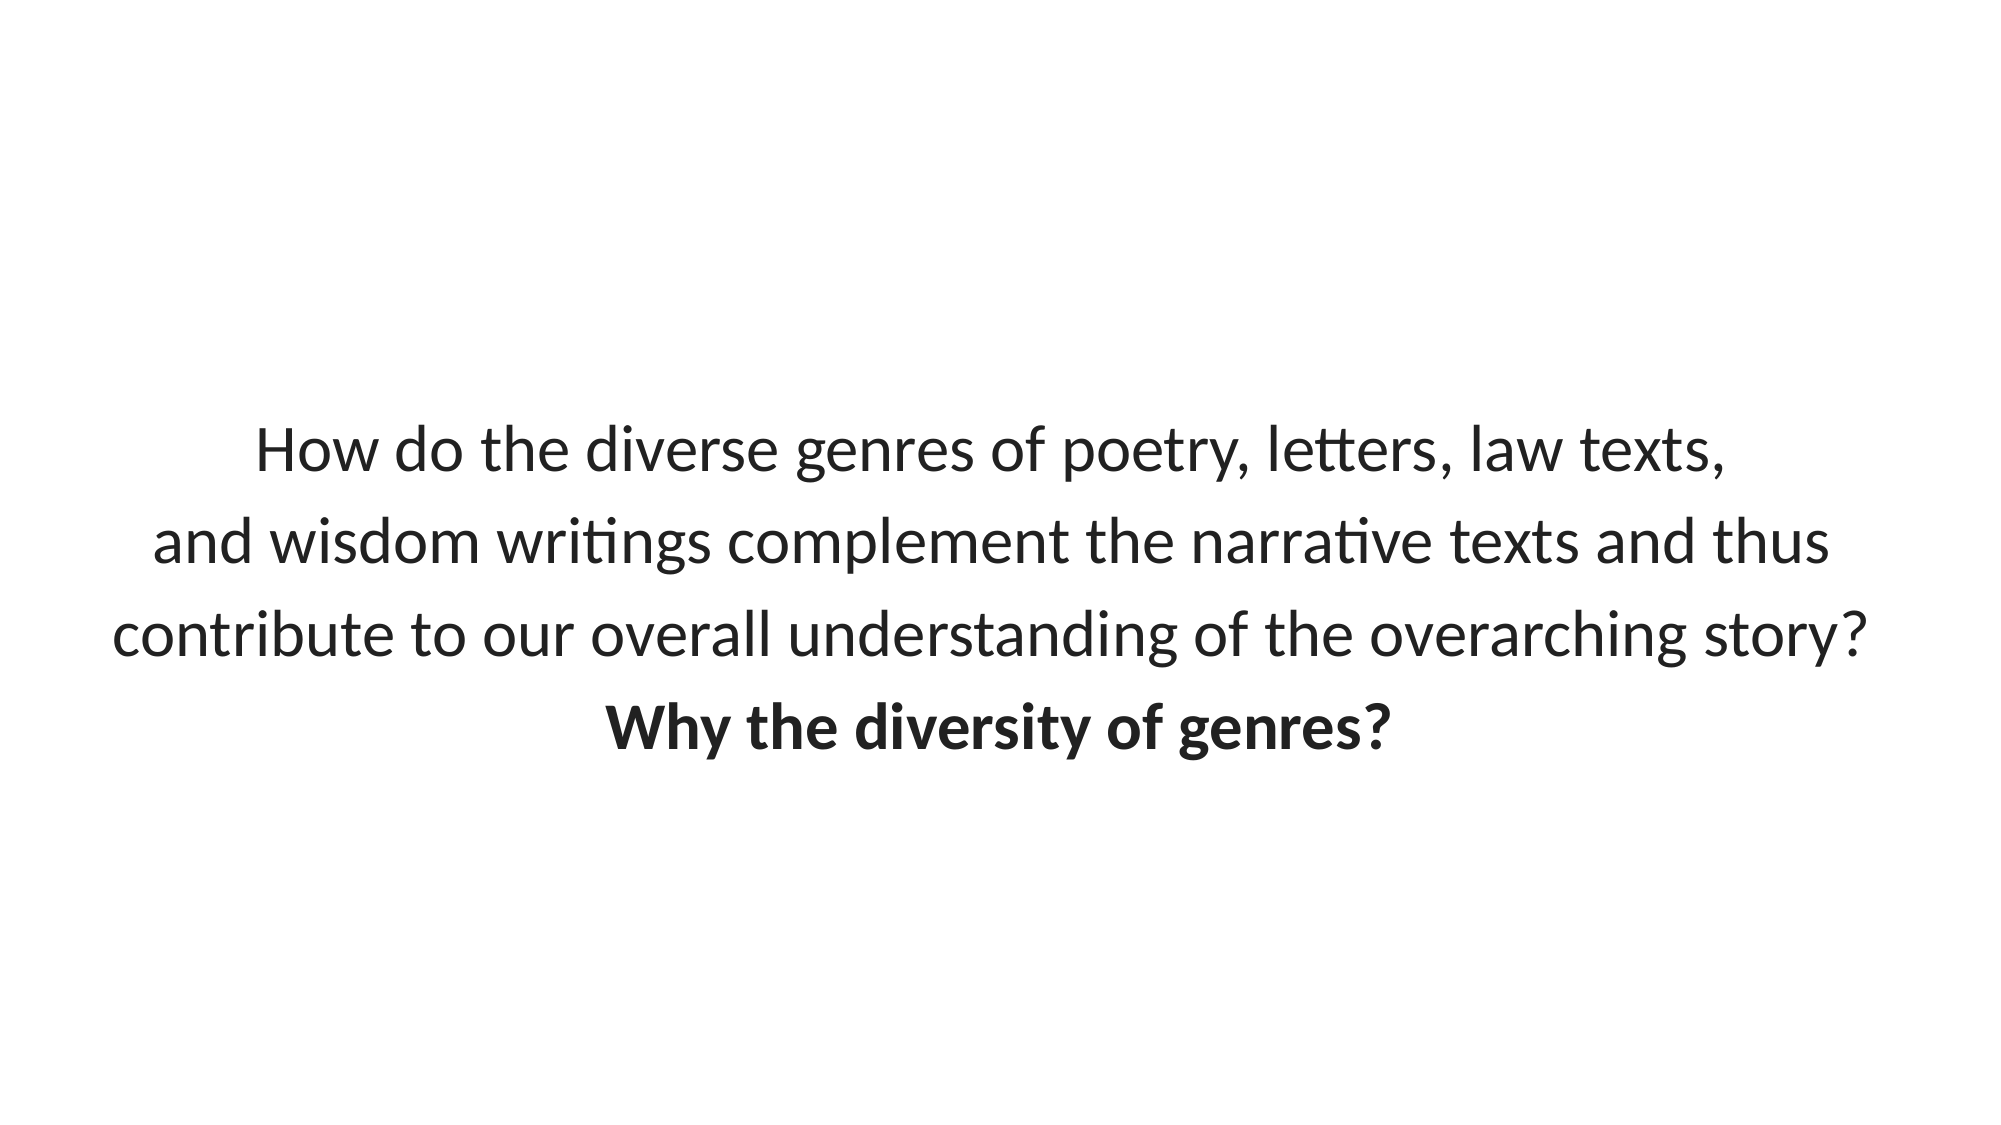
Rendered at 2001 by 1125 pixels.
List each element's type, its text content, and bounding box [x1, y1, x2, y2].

list How do the diverse genres of poetry, letters, law texts, and wisdom writings complement the narrative texts and thus contribute to our overall understanding of the overarching story? Why the diversity of genres? [26, 26, 1973, 1084]
